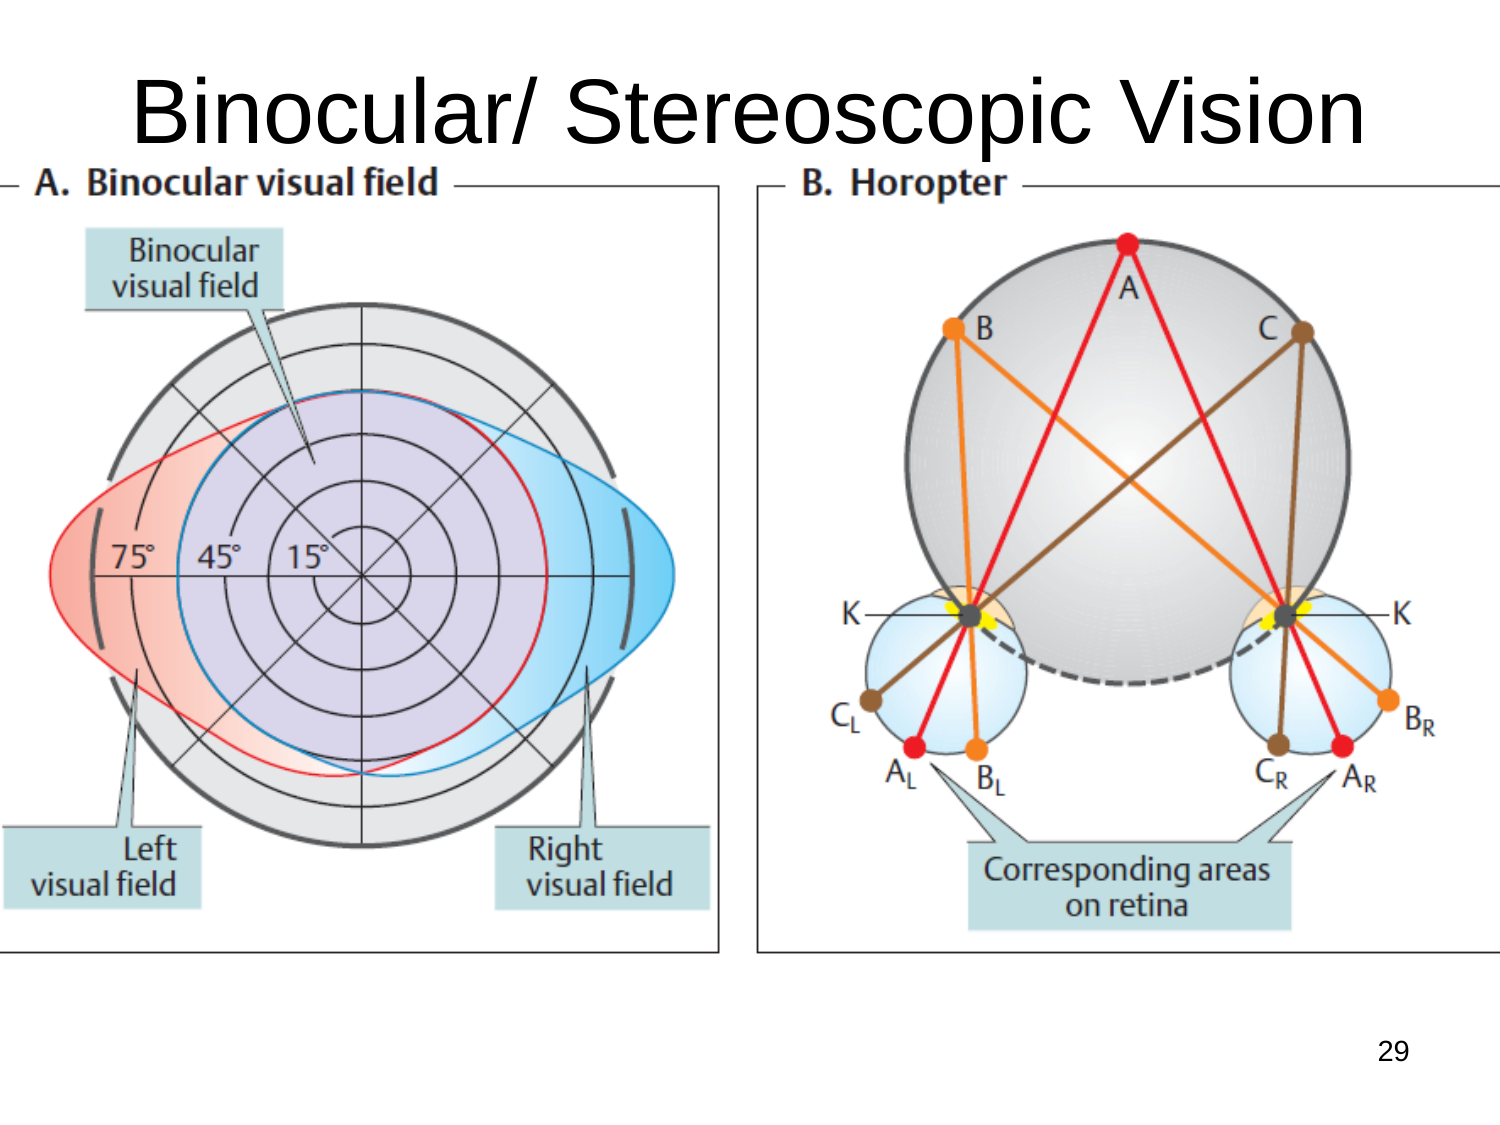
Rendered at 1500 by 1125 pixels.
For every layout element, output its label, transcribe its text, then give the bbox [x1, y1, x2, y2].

slide_number 29 [1074, 1024, 1425, 1103]
text_box Binocular/ Stereoscopic Vision [74, 45, 1425, 150]
picture [0, 150, 1500, 967]
